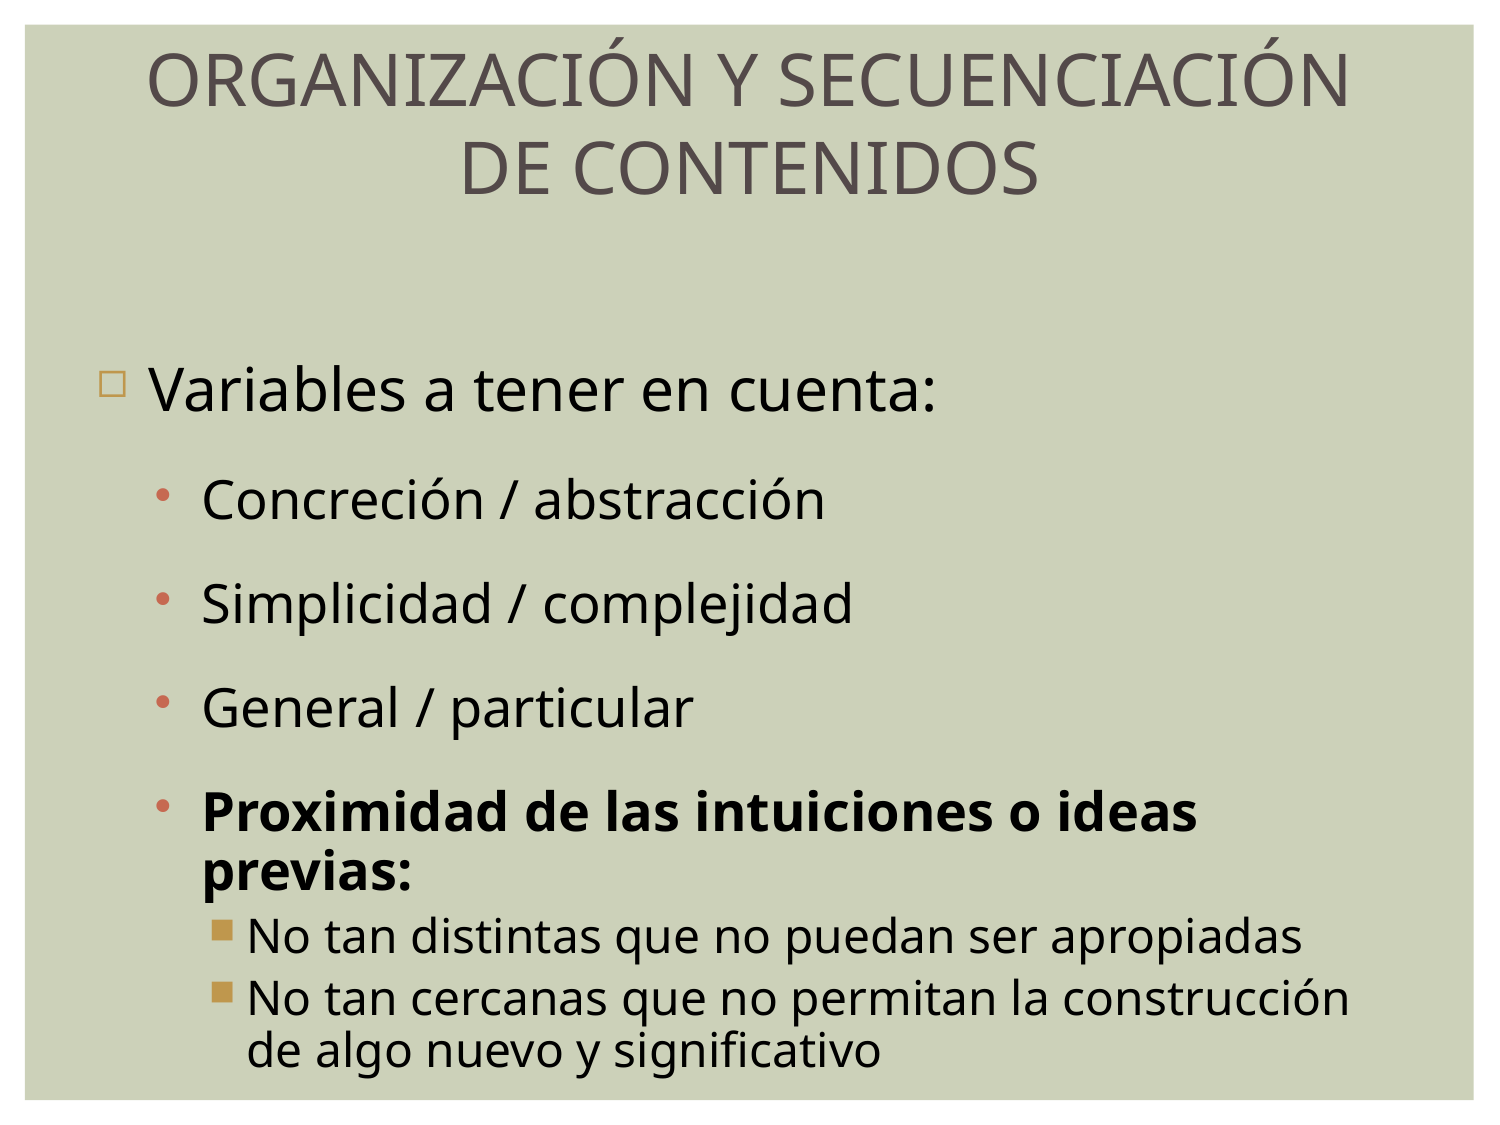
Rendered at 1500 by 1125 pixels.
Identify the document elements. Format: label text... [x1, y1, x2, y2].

text_box ORGANIZACIÓN Y SECUENCIACIÓN DE CONTENIDOS [80, 40, 1419, 203]
text_box Variables a tener en cuenta: Concreción / abstracción Simplicidad / complejidad General / particular Proximidad de las intuiciones o ideas previas: No tan distintas que no puedan ser apropiadas No tan cercanas que no permitan la construcción de algo nuevo y significativo [81, 265, 1419, 1085]
